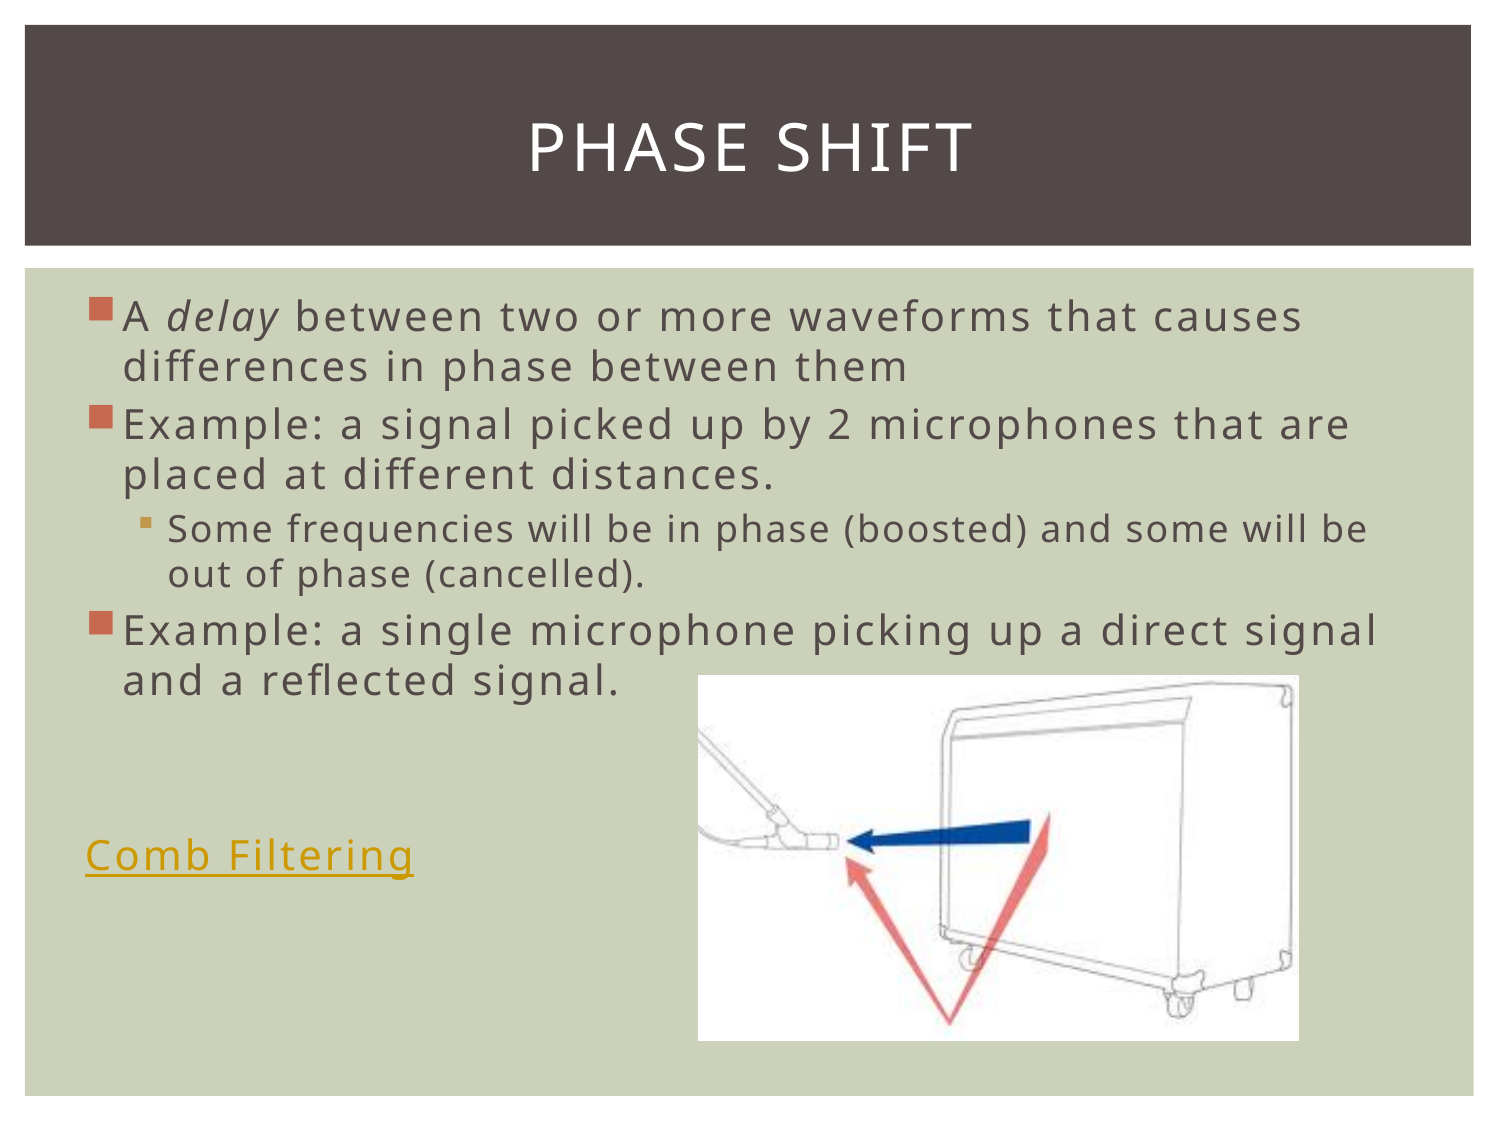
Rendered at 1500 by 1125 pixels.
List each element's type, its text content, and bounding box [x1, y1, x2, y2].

picture [697, 675, 1299, 1041]
list A delay between two or more waveforms that causes differences in phase between them Example: a signal picked up by 2 microphones that are placed at different distances. Some frequencies will be in phase (boosted) and some will be out of phase (cancelled). Example: a single microphone picking up a direct signal and a reflected signal. Comb Filtering [62, 281, 1442, 1005]
title Phase Shift [62, 58, 1438, 232]
